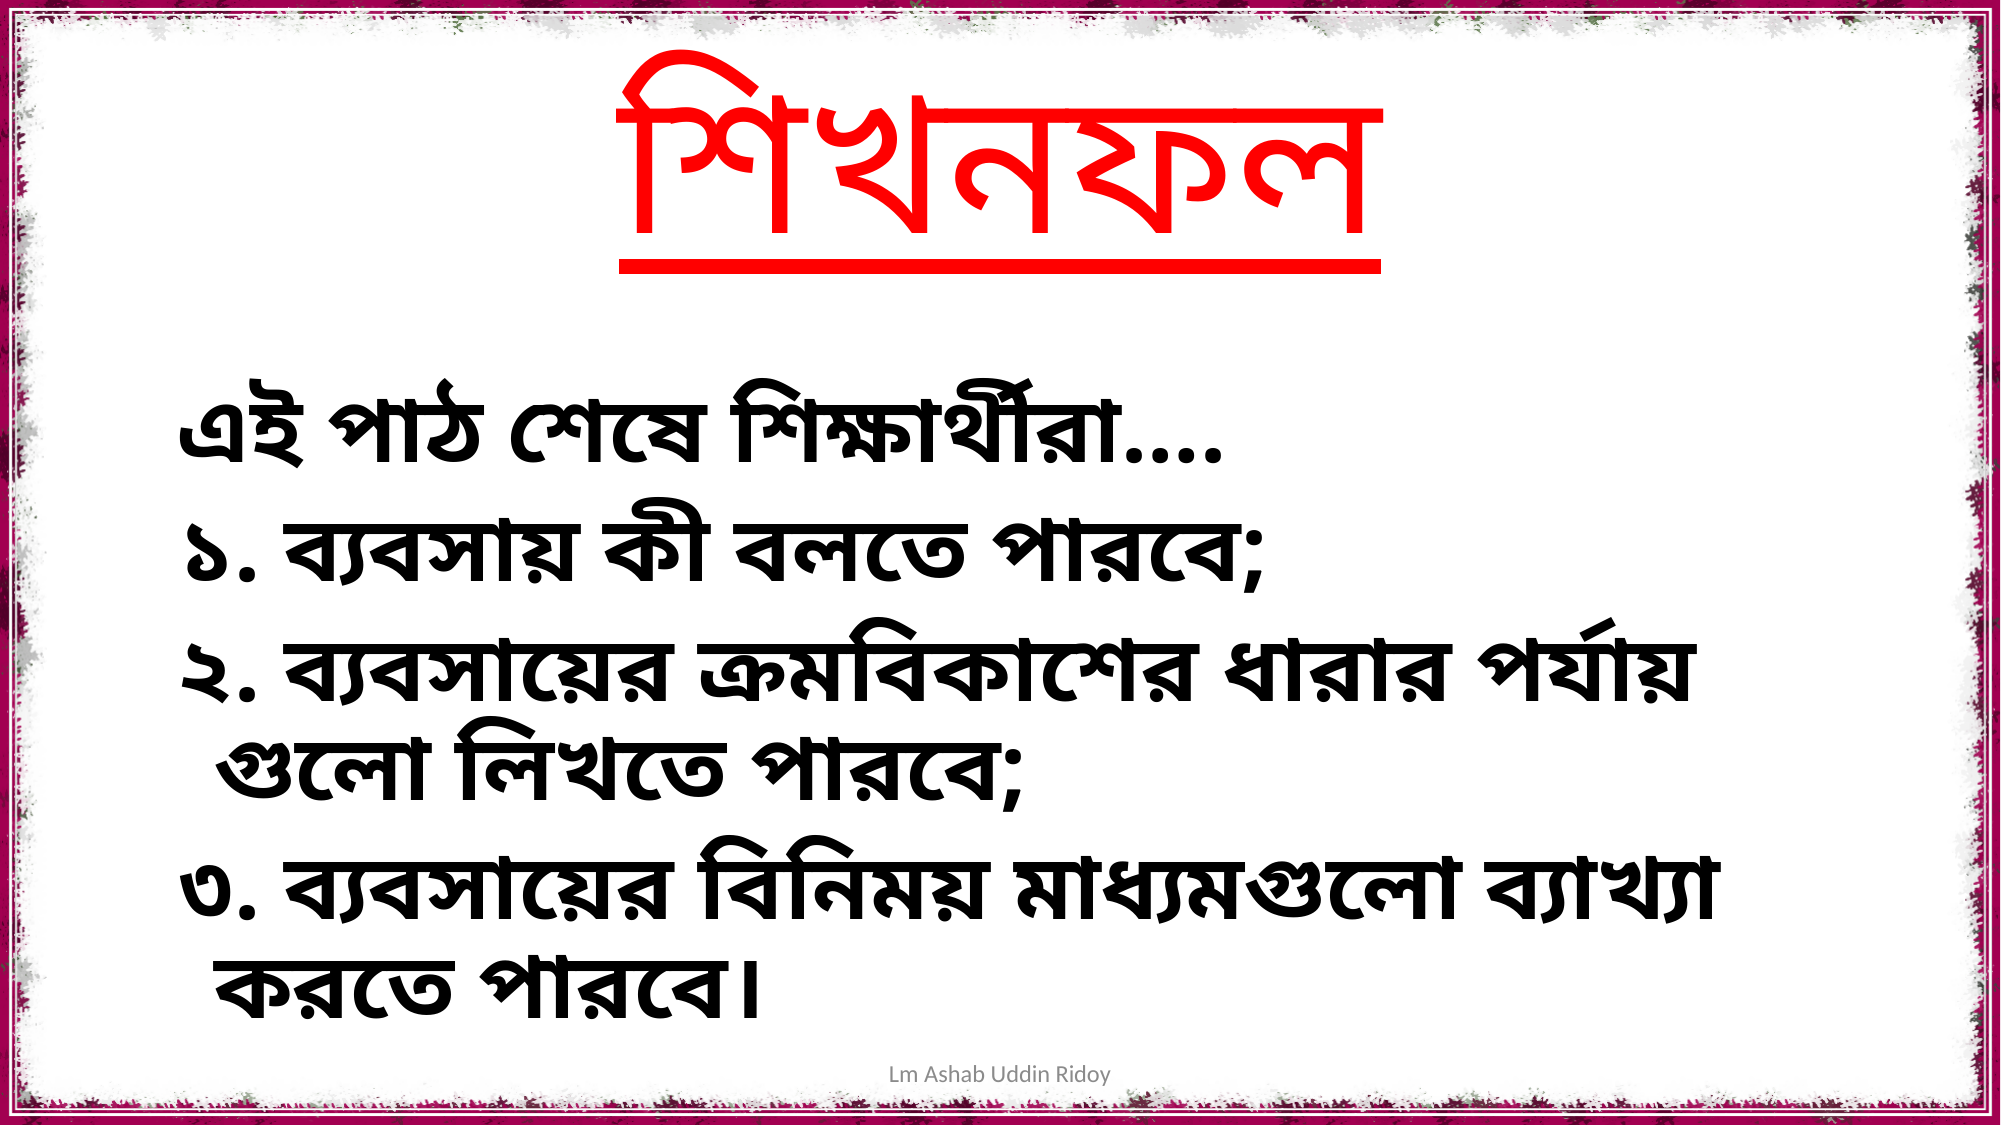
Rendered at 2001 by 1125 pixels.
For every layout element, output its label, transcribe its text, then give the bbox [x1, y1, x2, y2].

list এই পাঠ শেষে শিক্ষার্থীরা…. ১. ব্যবসায় কী বলতে পারবে; ২. ব্যবসায়ের ক্রমবিকাশের ধারার পর্যায় গুলো লিখতে পারবে; ৩. ব্যবসায়ের বিনিময় মাধ্যমগুলো ব্যাখ্যা করতে পারবে। [162, 376, 1910, 908]
footer Lm Ashab Uddin Ridoy [662, 1042, 1338, 1103]
title শিখনফল [137, 59, 1863, 278]
picture [0, 0, 2001, 1125]
